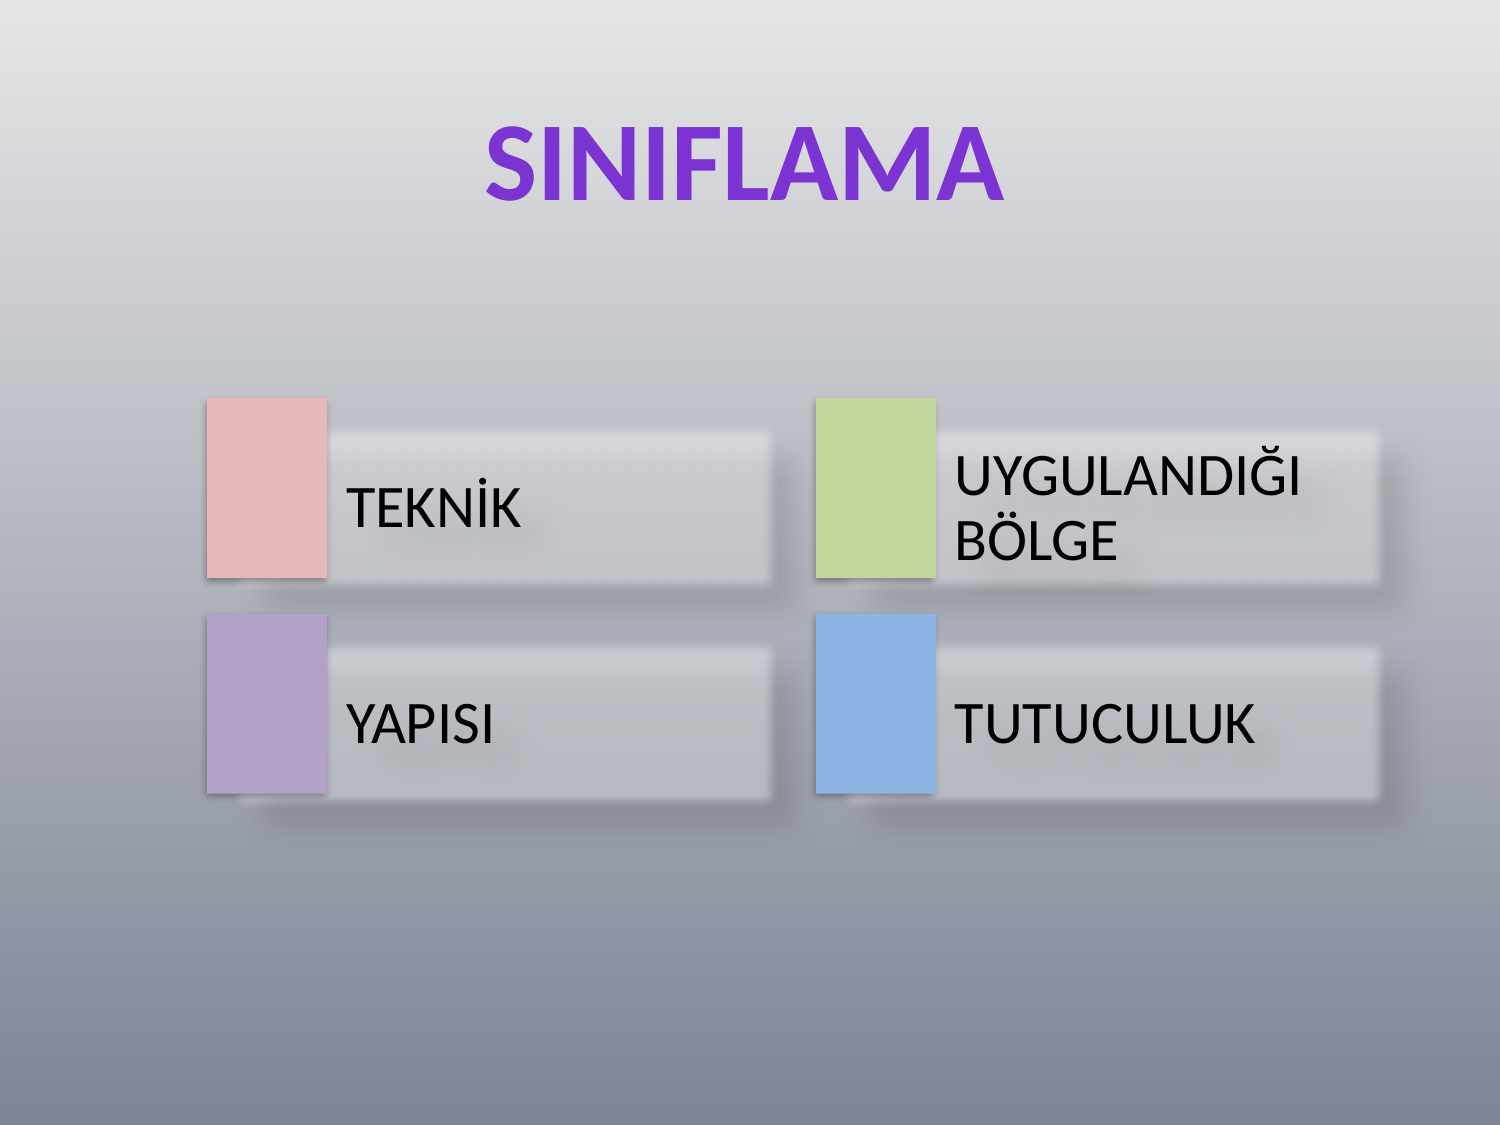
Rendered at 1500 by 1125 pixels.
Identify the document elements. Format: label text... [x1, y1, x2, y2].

text_box SINIFLAMA [469, 80, 1021, 218]
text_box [206, 219, 1389, 988]
